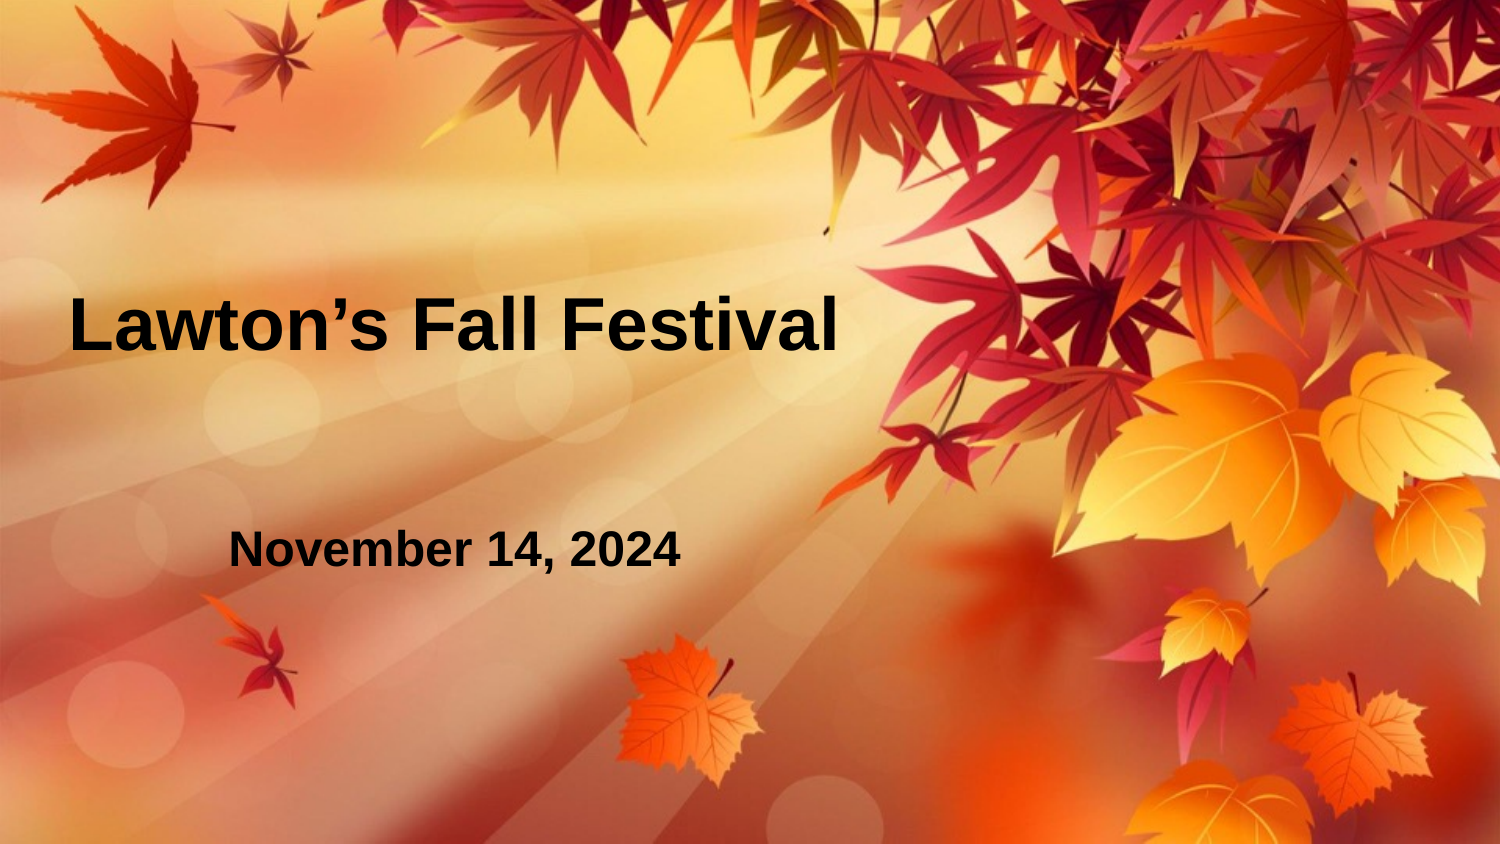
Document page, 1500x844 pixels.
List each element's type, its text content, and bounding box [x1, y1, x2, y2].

list Lawton’s Fall Festival November 14, 2024 [16, 255, 893, 632]
picture [0, 0, 1500, 844]
